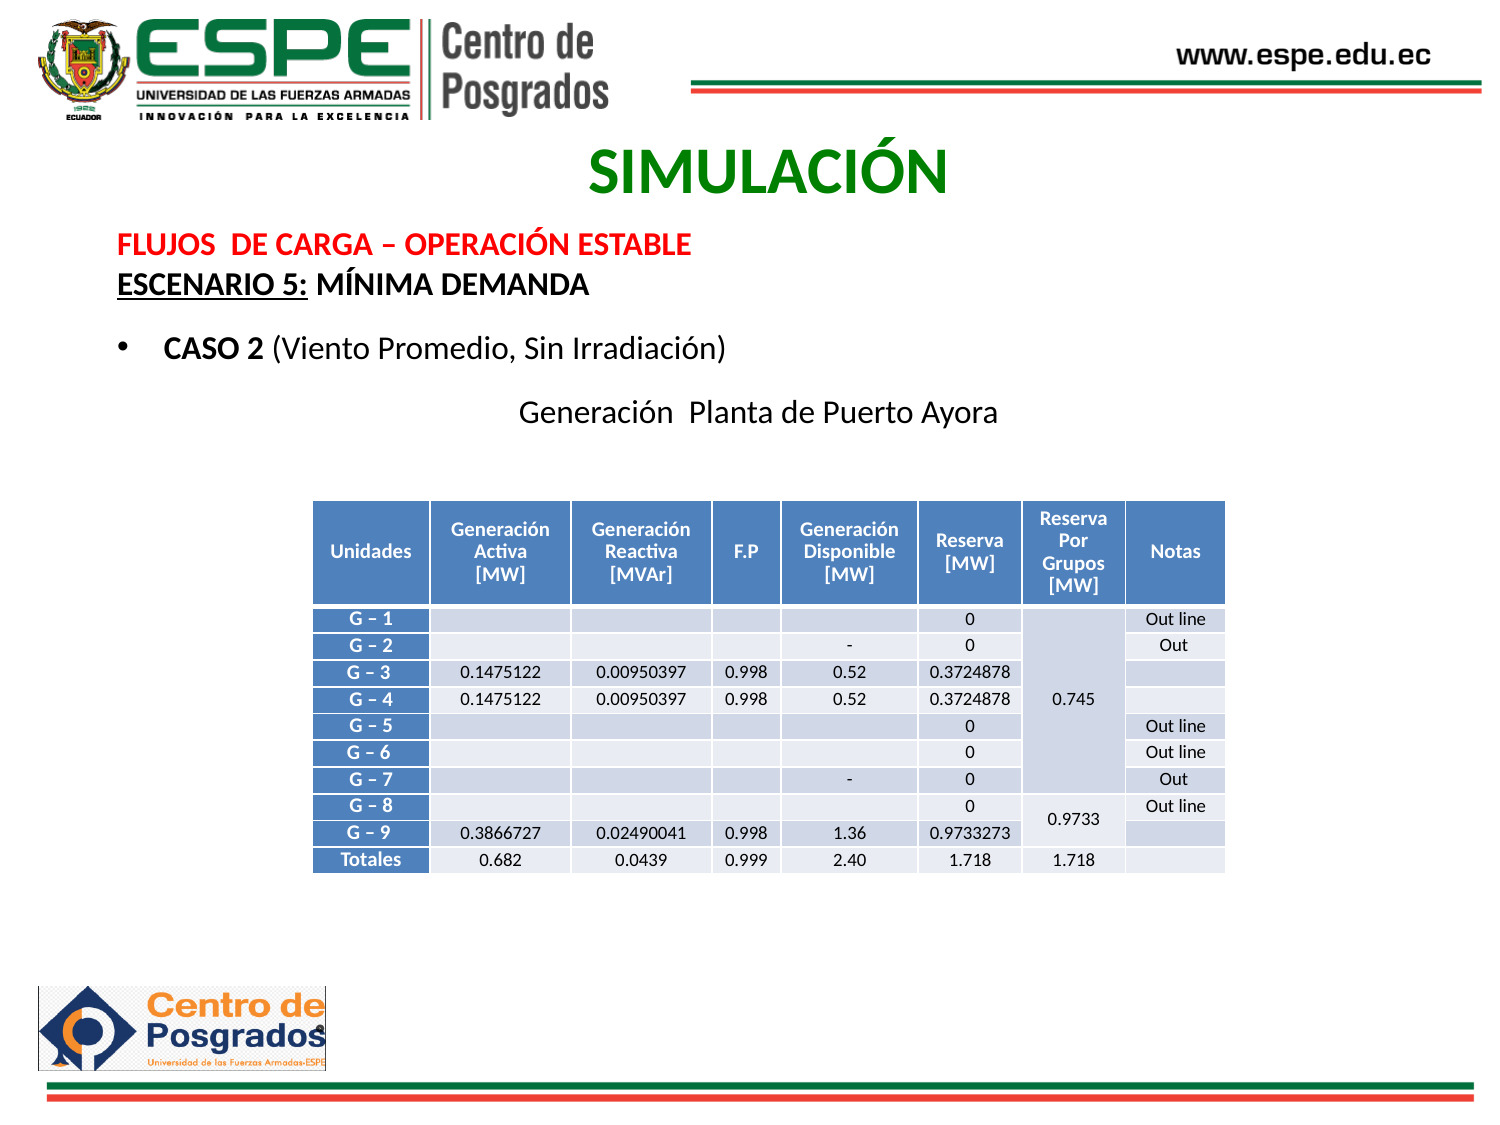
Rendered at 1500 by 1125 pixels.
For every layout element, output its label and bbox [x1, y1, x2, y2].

table_cell [782, 661, 917, 686]
text_box [102, 319, 1436, 374]
table_cell [572, 848, 711, 873]
table_cell [431, 609, 570, 632]
table_cell [713, 821, 780, 846]
table_cell [782, 688, 917, 713]
table_header [431, 501, 570, 604]
table_cell [431, 688, 570, 713]
table_cell [713, 741, 780, 766]
table_cell [572, 688, 711, 713]
table_cell [431, 795, 570, 820]
table_cell [1126, 848, 1225, 873]
table_cell [919, 795, 1021, 820]
table_cell [1126, 795, 1225, 820]
table_cell [313, 821, 429, 846]
table_cell [572, 821, 711, 846]
table_cell [313, 848, 429, 873]
table_cell [1023, 795, 1125, 846]
table_header [572, 501, 711, 604]
table_cell [572, 795, 711, 820]
table_cell [313, 634, 429, 659]
table_cell [919, 714, 1021, 739]
table_cell [919, 768, 1021, 793]
table_cell [313, 714, 429, 739]
table_cell [431, 634, 570, 659]
table_cell [919, 609, 1021, 632]
table_cell [1126, 609, 1225, 632]
table_cell [713, 661, 780, 686]
table_cell [1126, 714, 1225, 739]
text_box [504, 382, 1034, 438]
table_cell [431, 848, 570, 873]
table_cell [313, 741, 429, 766]
table_cell [431, 741, 570, 766]
table_header [1126, 501, 1225, 604]
table_cell [431, 661, 570, 686]
text_box [102, 119, 1436, 310]
table_cell [1126, 661, 1225, 686]
table_cell [919, 661, 1021, 686]
table_cell [1126, 821, 1225, 846]
table_cell [1023, 848, 1125, 873]
table_cell [713, 795, 780, 820]
table_cell [431, 768, 570, 793]
table_header [1023, 501, 1125, 604]
table_cell [313, 768, 429, 793]
table_cell [713, 609, 780, 632]
table_header [919, 501, 1021, 604]
table_cell [572, 741, 711, 766]
table_cell [313, 688, 429, 713]
table_cell [919, 848, 1021, 873]
table_cell [919, 688, 1021, 713]
table_cell [782, 634, 917, 659]
table_cell [713, 688, 780, 713]
table_cell [782, 741, 917, 766]
table_cell [1126, 768, 1225, 793]
table_cell [1023, 609, 1125, 793]
table_header [313, 501, 429, 604]
table_header [782, 501, 917, 604]
table_cell [782, 714, 917, 739]
table_cell [1126, 634, 1225, 659]
table_cell [782, 768, 917, 793]
table_cell [431, 821, 570, 846]
picture [690, 36, 1483, 120]
table_cell [782, 795, 917, 820]
table_cell [572, 634, 711, 659]
table_cell [713, 848, 780, 873]
picture [37, 18, 609, 120]
table_cell [572, 661, 711, 686]
table_cell [782, 848, 917, 873]
table_cell [572, 609, 711, 632]
table_cell [919, 634, 1021, 659]
table_cell [919, 741, 1021, 766]
table_cell [313, 609, 429, 632]
picture [37, 986, 1500, 1122]
table_cell [1126, 741, 1225, 766]
table_cell [572, 768, 711, 793]
table_cell [313, 661, 429, 686]
table_cell [713, 634, 780, 659]
table_cell [713, 714, 780, 739]
table_cell [782, 609, 917, 632]
table_cell [431, 714, 570, 739]
table_cell [313, 795, 429, 820]
table_cell [713, 768, 780, 793]
table_cell [1126, 688, 1225, 713]
table_cell [919, 821, 1021, 846]
table_header [713, 501, 780, 604]
table_cell [572, 714, 711, 739]
table_cell [782, 821, 917, 846]
